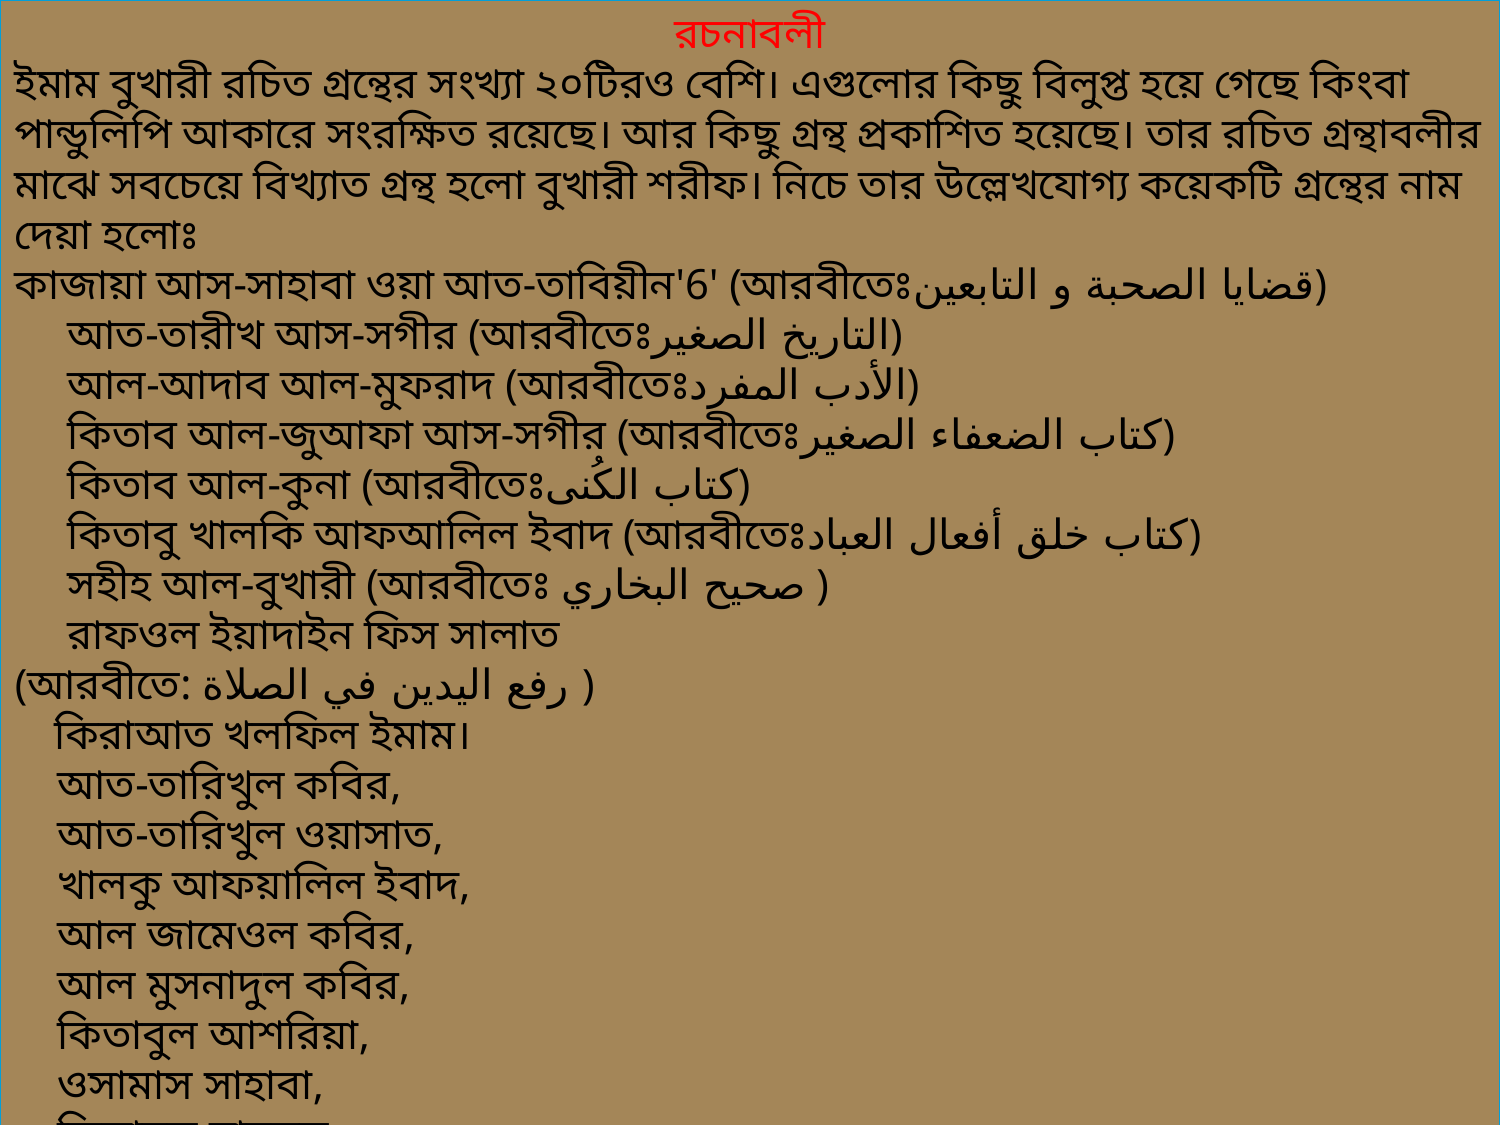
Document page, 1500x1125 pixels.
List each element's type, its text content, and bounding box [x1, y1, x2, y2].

text_box রচনাবলী ইমাম বুখারী রচিত গ্রন্থের সংখ্যা ২০টিরও বেশি। এগুলোর কিছু বিলুপ্ত হয়ে গেছে কিংবা পান্ডুলিপি আকারে সংরক্ষিত রয়েছে। আর কিছু গ্রন্থ প্রকাশিত হয়েছে। তার রচিত গ্রন্থাবলীর মাঝে সবচেয়ে বিখ্যাত গ্রন্থ হলো বুখারী শরীফ। নিচে তার উল্লেখযোগ্য কয়েকটি গ্রন্থের নাম দেয়া হলোঃ কাজায়া আস-সাহাবা ওয়া আত-তাবিয়ীন'6' (আরবীতেঃقضايا الصحبة و التابعين) আত-তারীখ আস-সগীর (আরবীতেঃالتاريخ الصغير) আল-আদাব আল-মুফরাদ (আরবীতেঃالأدب المفرد) কিতাব আল-জুআফা আস-সগীর (আরবীতেঃكتاب الضعفاء الصغير) কিতাব আল-কুনা (আরবীতেঃكتاب الكُنى) কিতাবু খালকি আফআলিল ইবাদ (আরবীতেঃكتاب خلق أفعال العباد) সহীহ আল-বুখারী (আরবীতেঃ صحيح البخاري ) রাফওল ইয়াদাইন ফিস সালাত (আরবীতে: رفع اليدين في الصلاة ) কিরাআত খলফিল ইমাম। আত-তারিখুল কবির, আত-তারিখুল ওয়াসাত, খালকু আফয়ালিল ইবাদ, আল জামেওল কবির, আল মুসনাদুল কবির, কিতাবুল আশরিয়া, ওসামাস সাহাবা, কিতাবুল মারসুত, কিতাবুল বিজদান[১৩] [0, 0, 1500, 1125]
